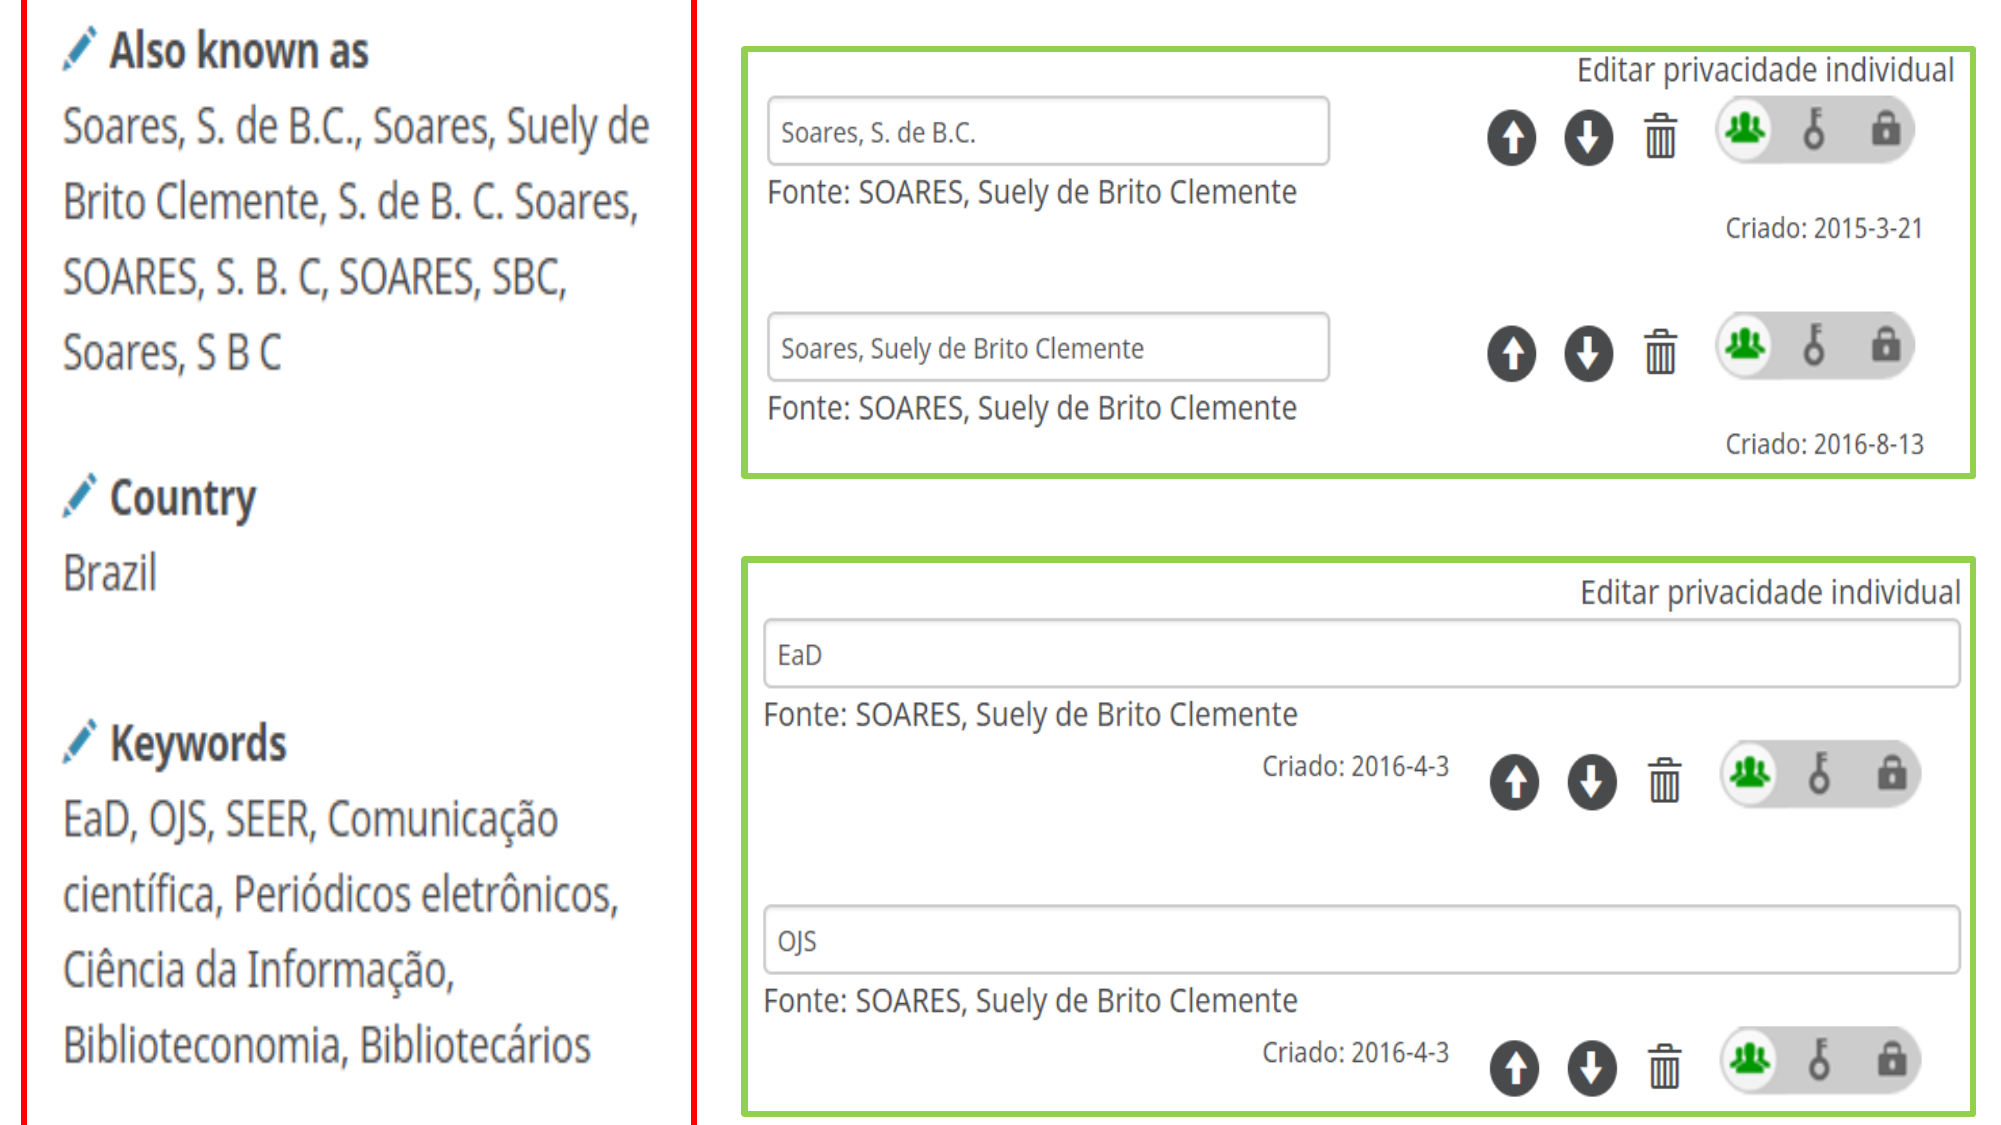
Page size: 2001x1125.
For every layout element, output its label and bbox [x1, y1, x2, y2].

picture [747, 562, 1971, 1111]
picture [747, 52, 1971, 473]
picture [27, 0, 691, 1125]
